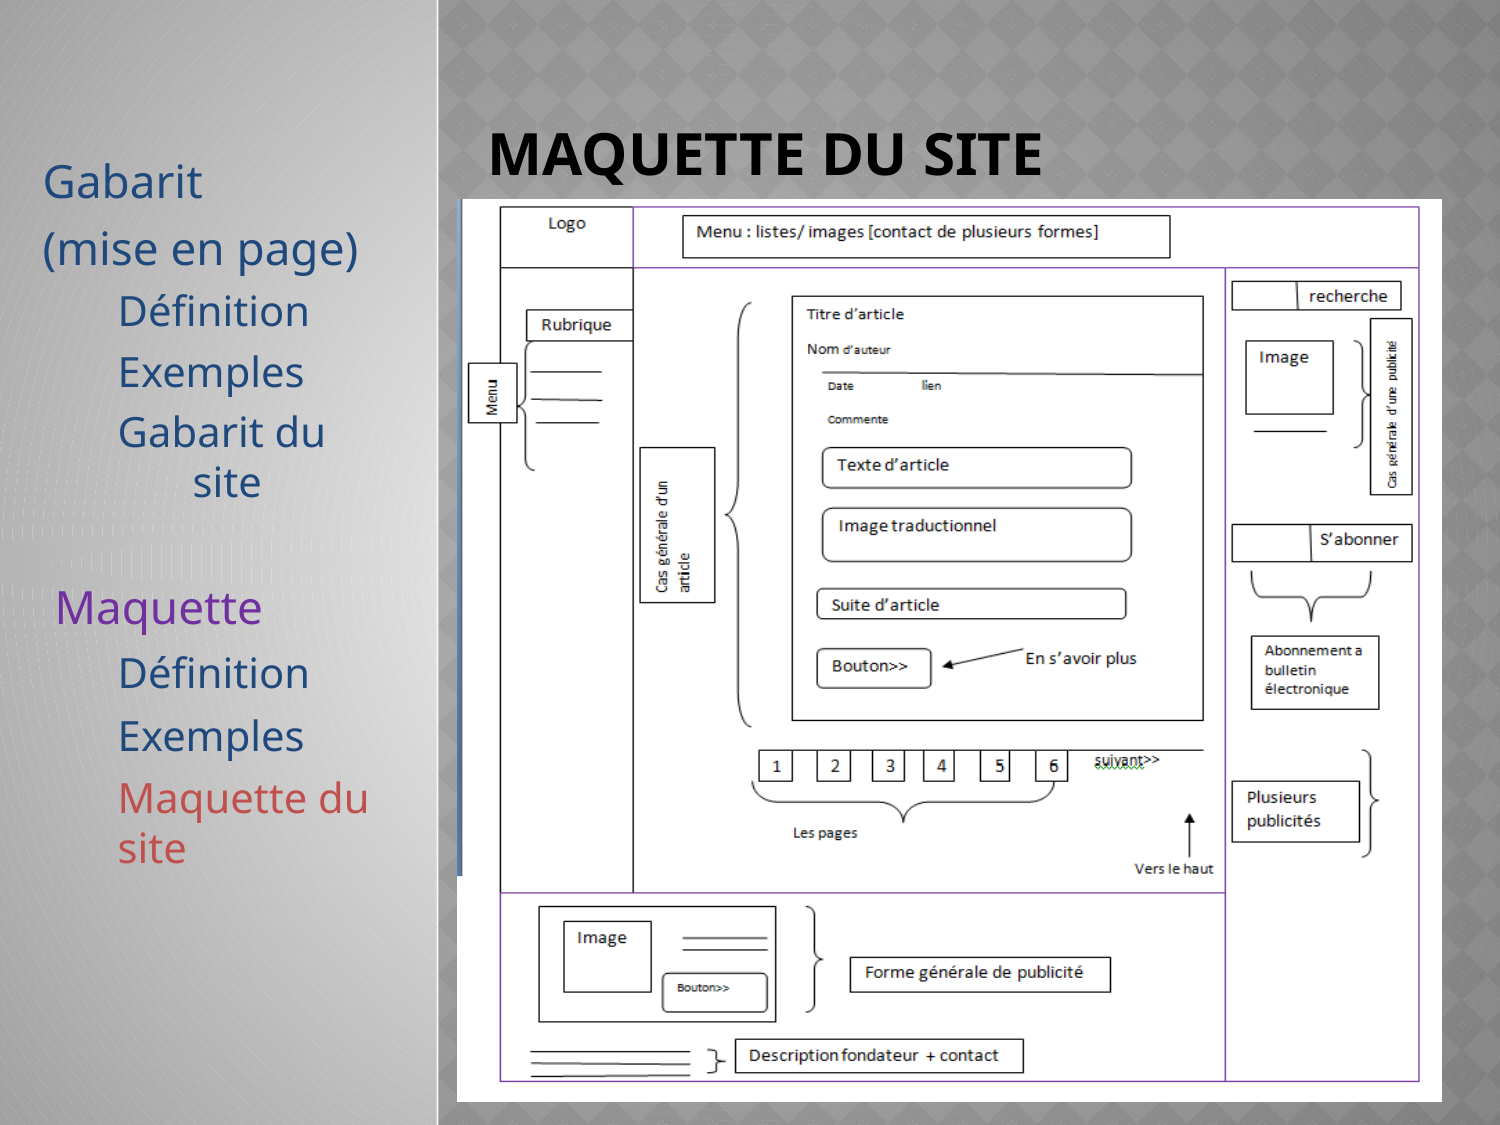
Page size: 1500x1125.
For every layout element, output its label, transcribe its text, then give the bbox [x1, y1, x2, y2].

title Maquette du site [480, 93, 1266, 188]
picture [456, 198, 1442, 1102]
subtitle Gabarit (mise en page) Définition Exemples Gabarit du site Maquette Définition Exemples Maquette du site [35, 152, 411, 950]
